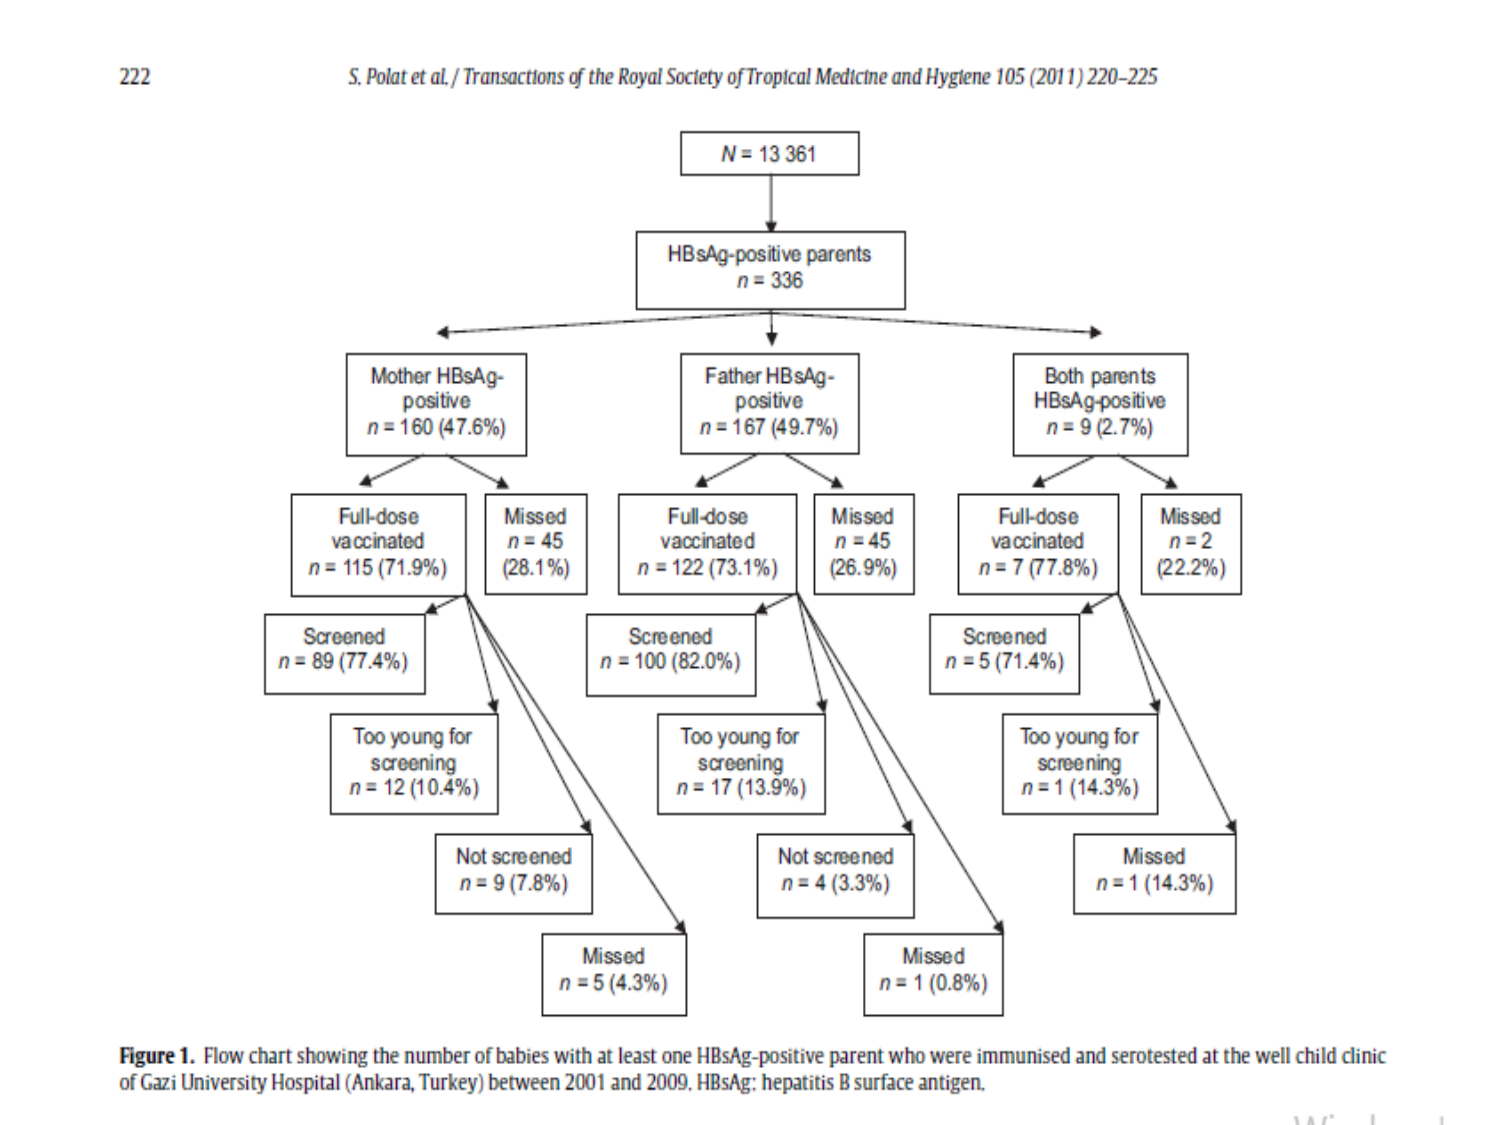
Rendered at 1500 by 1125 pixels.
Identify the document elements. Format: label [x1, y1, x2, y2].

picture [76, 38, 1447, 1125]
